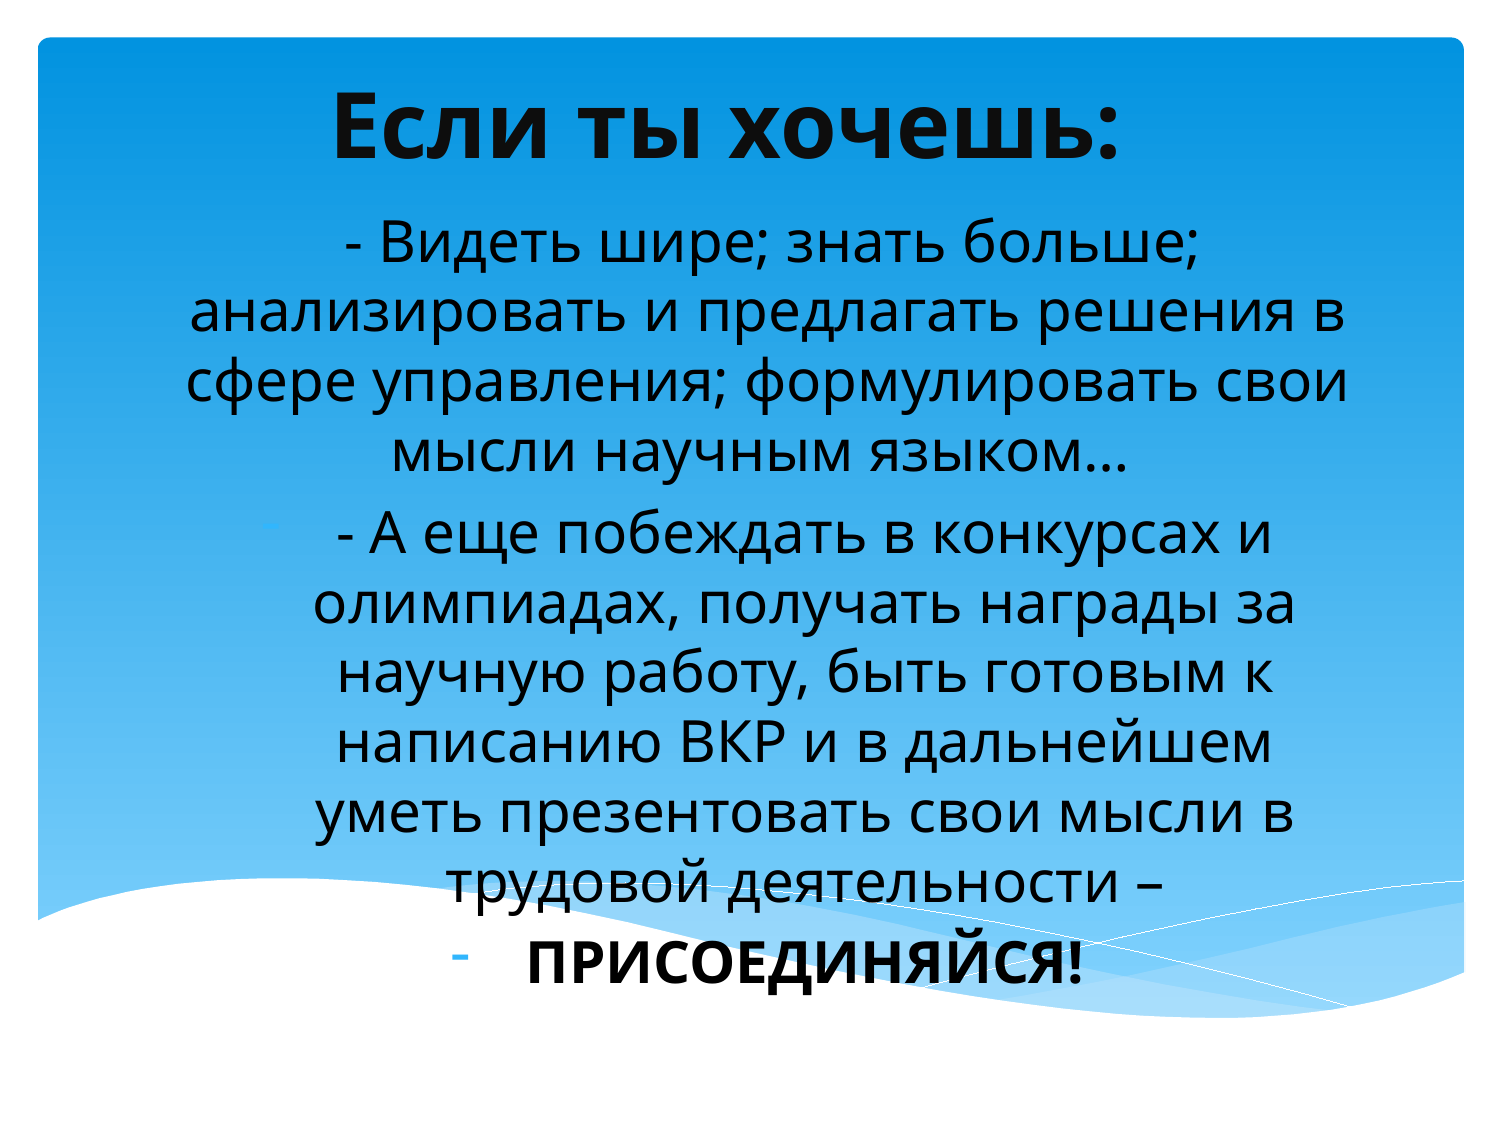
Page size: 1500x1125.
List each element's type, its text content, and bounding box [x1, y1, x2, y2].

subtitle - Видеть шире; знать больше; анализировать и предлагать решения в сфере управления; формулировать свои мысли научным языком… - А еще побеждать в конкурсах и олимпиадах, получать награды за научную работу, быть готовым к написанию ВКР и в дальнейшем уметь презентовать свои мысли в трудовой деятельности – ПРИСОЕДИНЯЙСЯ! [159, 196, 1376, 1047]
title Если ты хочешь: [88, 30, 1364, 185]
